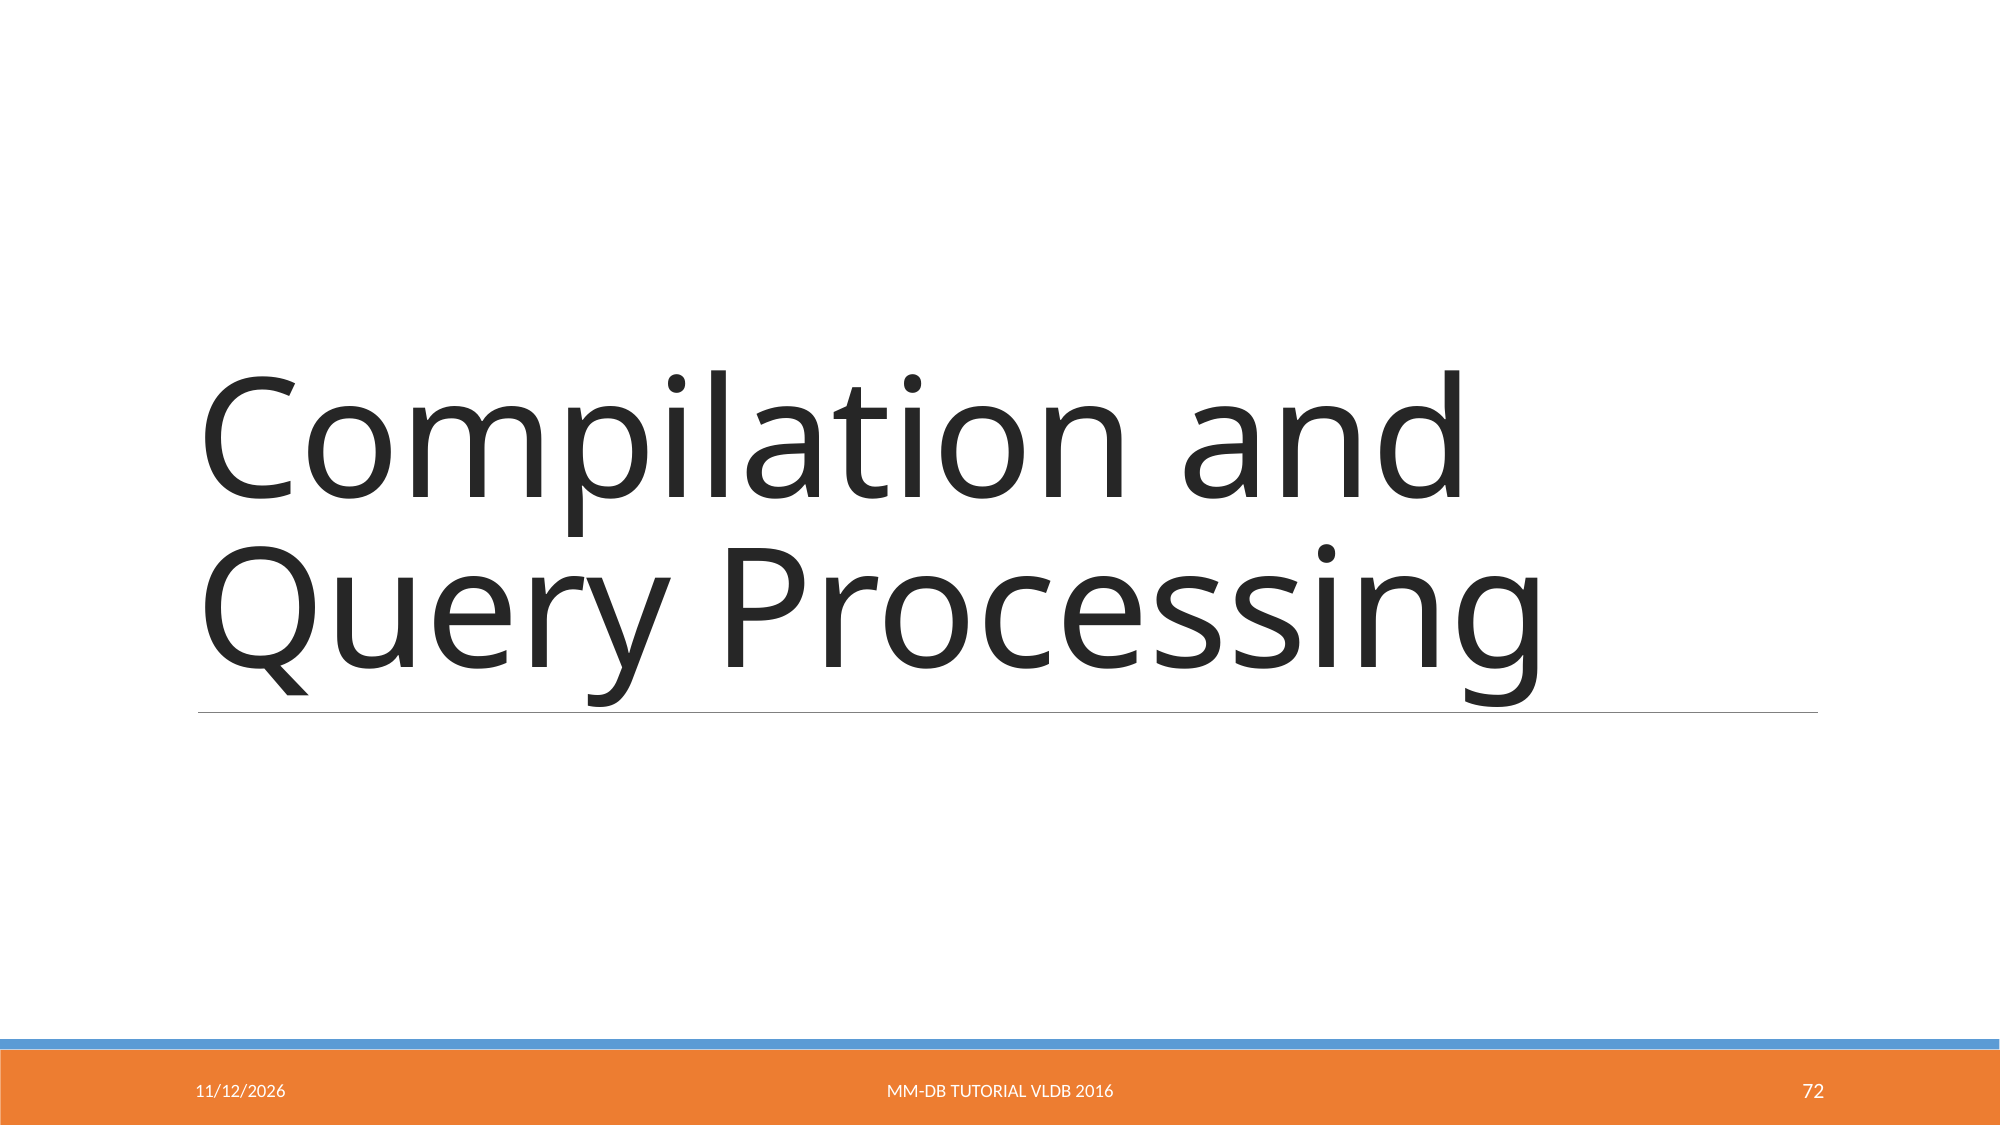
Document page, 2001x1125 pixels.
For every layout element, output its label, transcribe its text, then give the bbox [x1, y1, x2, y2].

title Compilation and Query Processing [180, 124, 1830, 710]
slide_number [180, 1059, 586, 1120]
footer MM-DB Tutorial VLDB 2016 [604, 1059, 1396, 1120]
slide_number 72 [1624, 1059, 1840, 1120]
